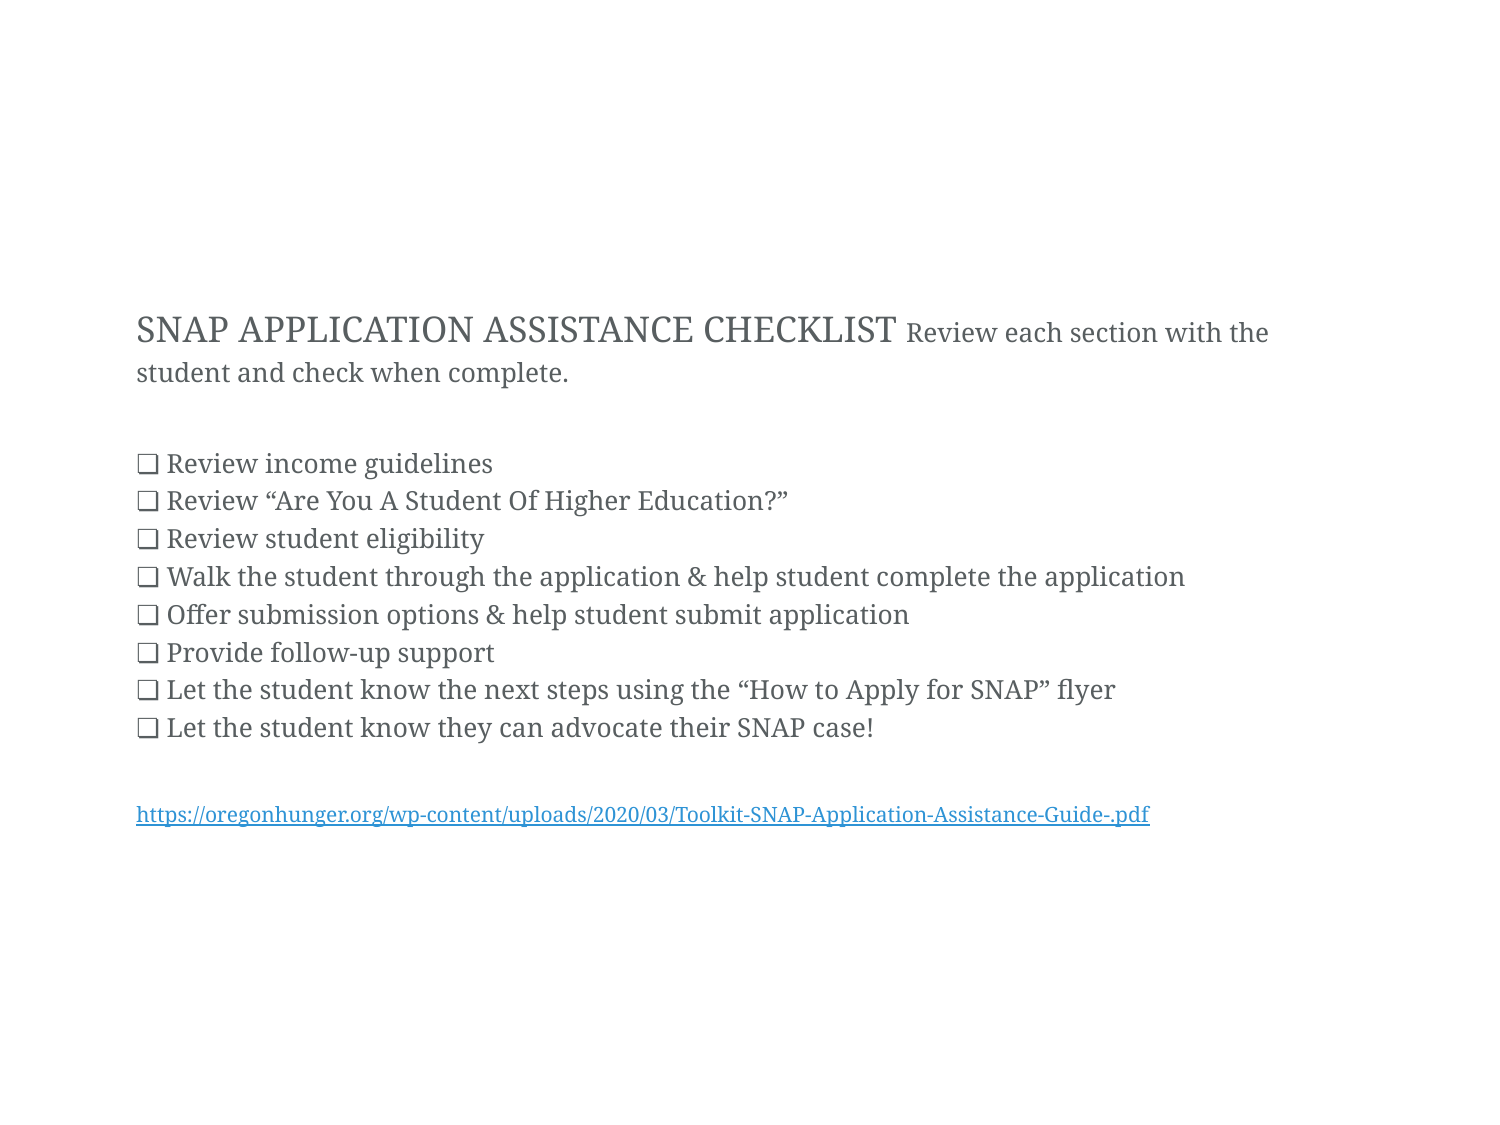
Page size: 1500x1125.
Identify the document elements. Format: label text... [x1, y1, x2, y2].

title SNAP APPLICATION ASSISTANCE CHECKLIST Review each section with the student and check when complete. ❏ Review income guidelines ❏ Review “Are You A Student Of Higher Education?” ❏ Review student eligibility ❏ Walk the student through the application & help student complete the application ❏ Offer submission options & help student submit application ❏ Provide follow-up support ❏ Let the student know the next steps using the “How to Apply for SNAP” flyer ❏ Let the student know they can advocate their SNAP case! https://oregonhunger.org/wp-content/uploads/2020/03/Toolkit-SNAP-Application-Assistance-Guide-.pdf [121, 288, 1369, 841]
